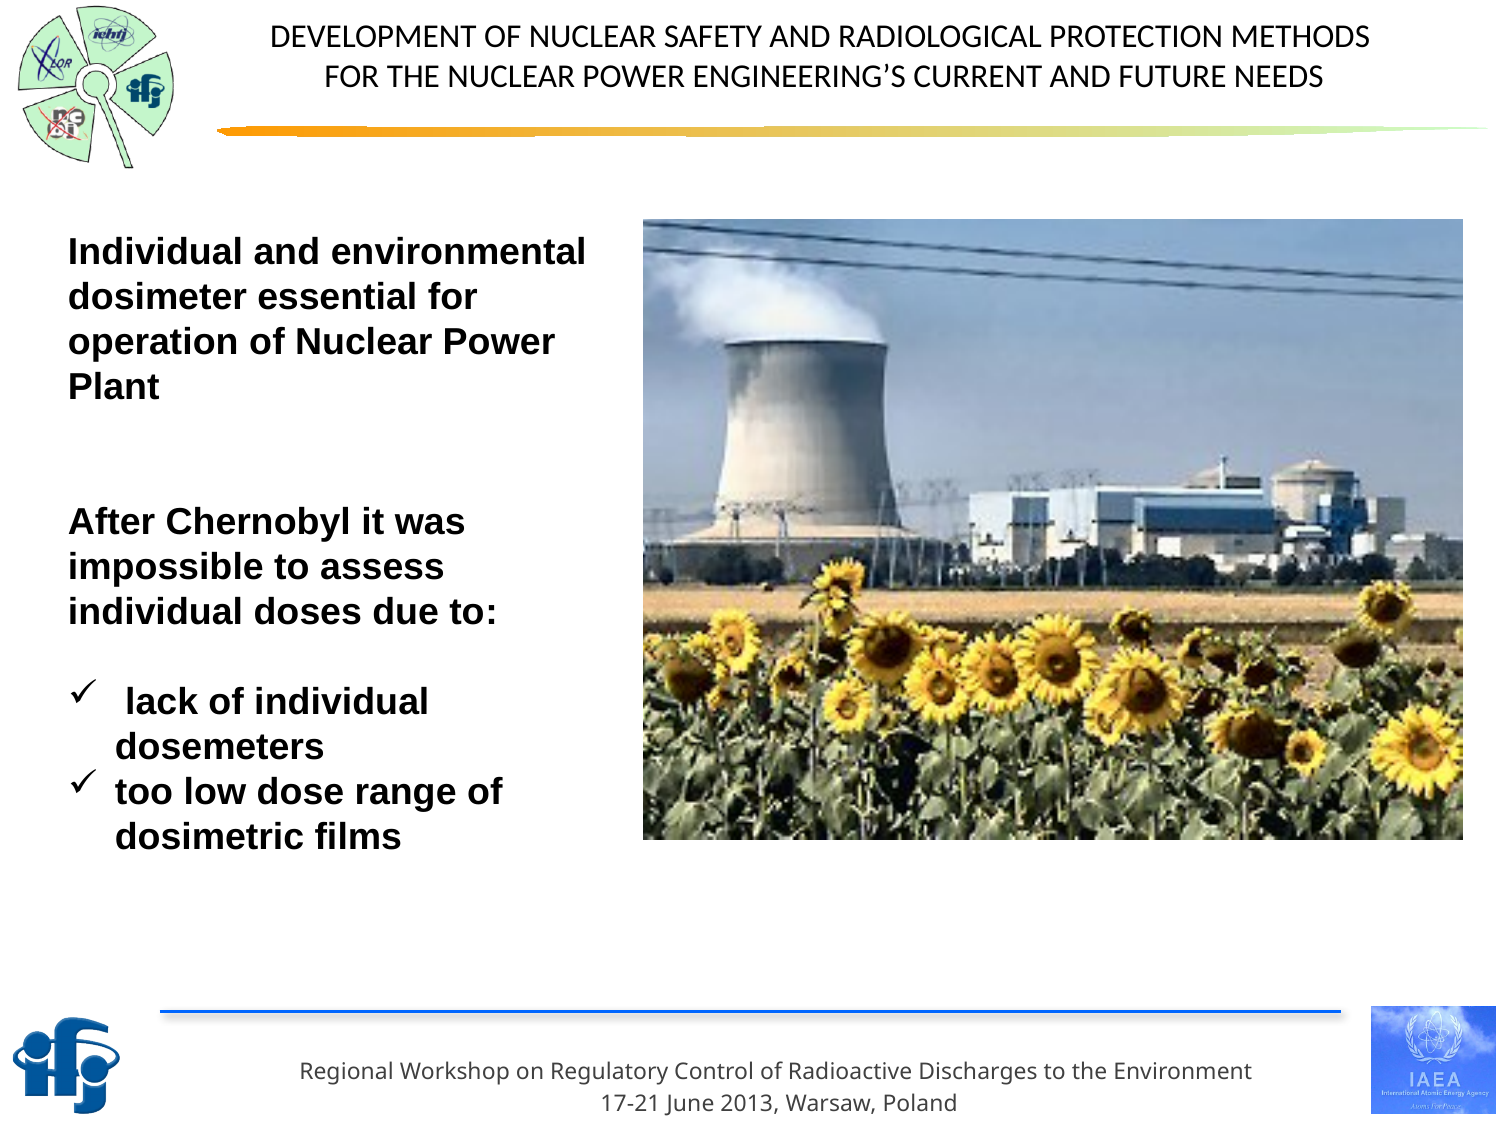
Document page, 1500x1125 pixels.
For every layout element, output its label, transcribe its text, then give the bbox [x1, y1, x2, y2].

picture [643, 219, 1464, 841]
picture [12, 0, 188, 178]
text_box Individual and environmental dosimeter essential for operation of Nuclear Power Plant After Chernobyl it was impossible to assess individual doses due to: lack of individual dosemeters too low dose range of dosimetric films [53, 219, 609, 865]
picture [12, 1017, 120, 1114]
picture [1371, 1006, 1496, 1114]
